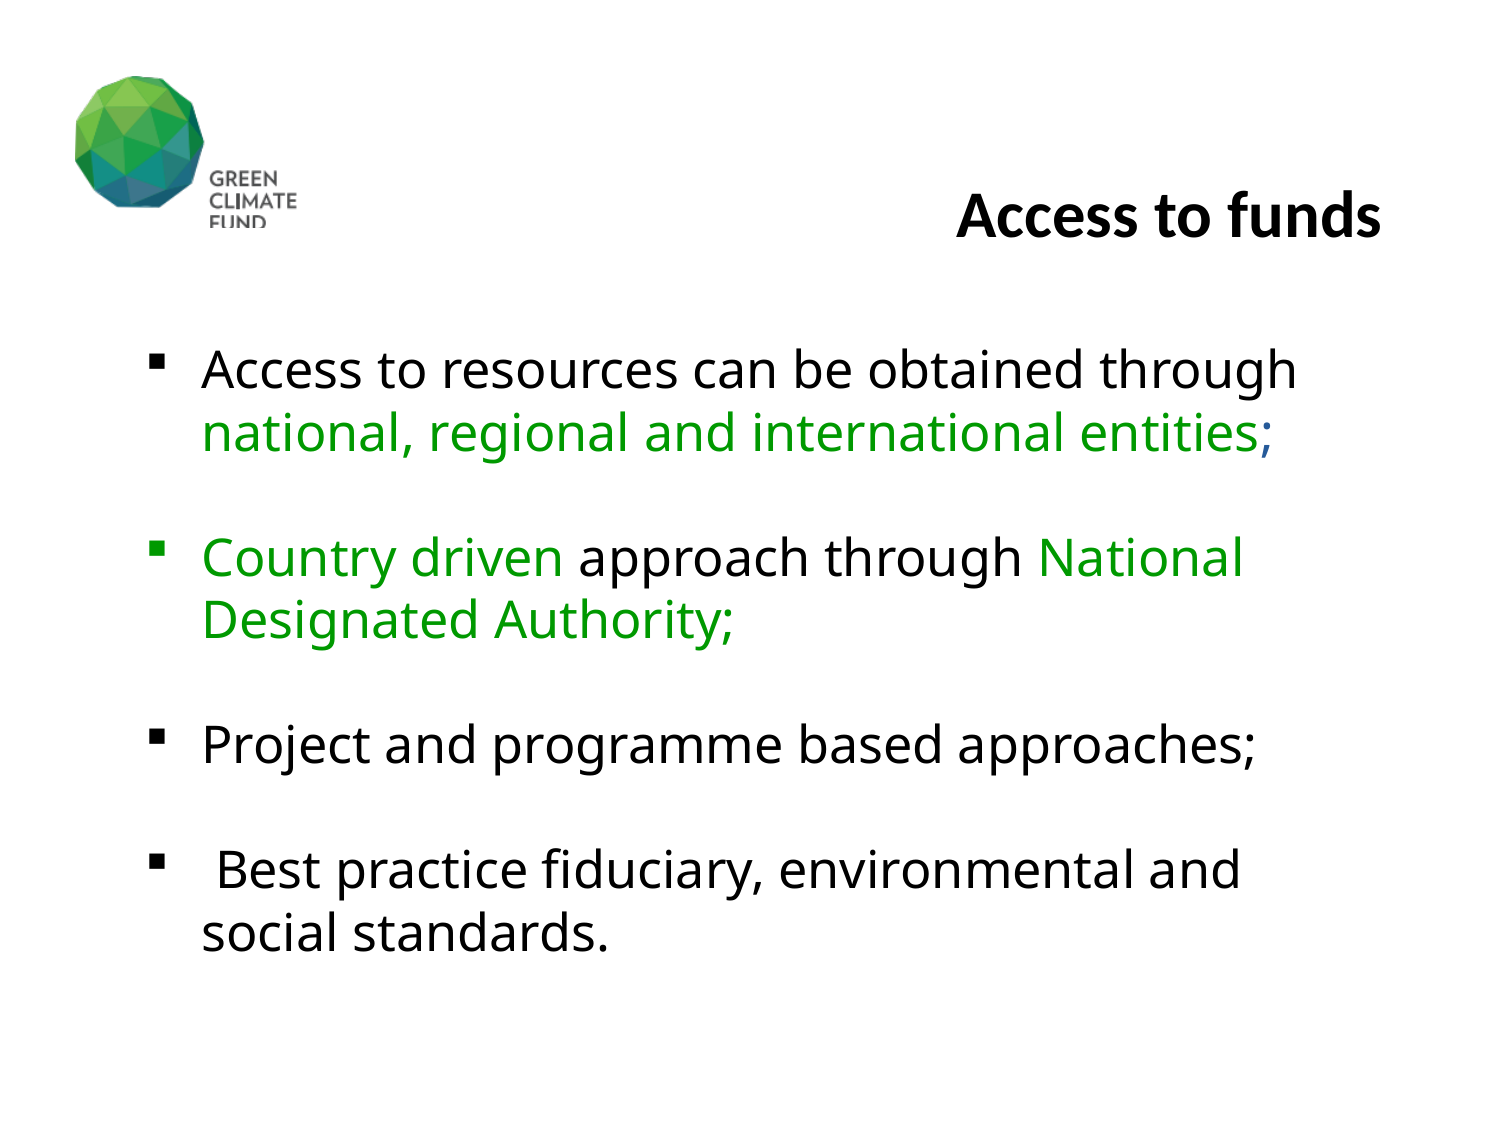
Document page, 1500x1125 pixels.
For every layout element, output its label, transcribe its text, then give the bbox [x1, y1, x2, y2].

title Access to funds [862, 163, 1384, 232]
text_box Access to resources can be obtained through national, regional and international entities; Country driven approach through National Designated Authority; Project and programme based approaches; Best practice fiduciary, environmental and social standards. [130, 329, 1406, 1040]
